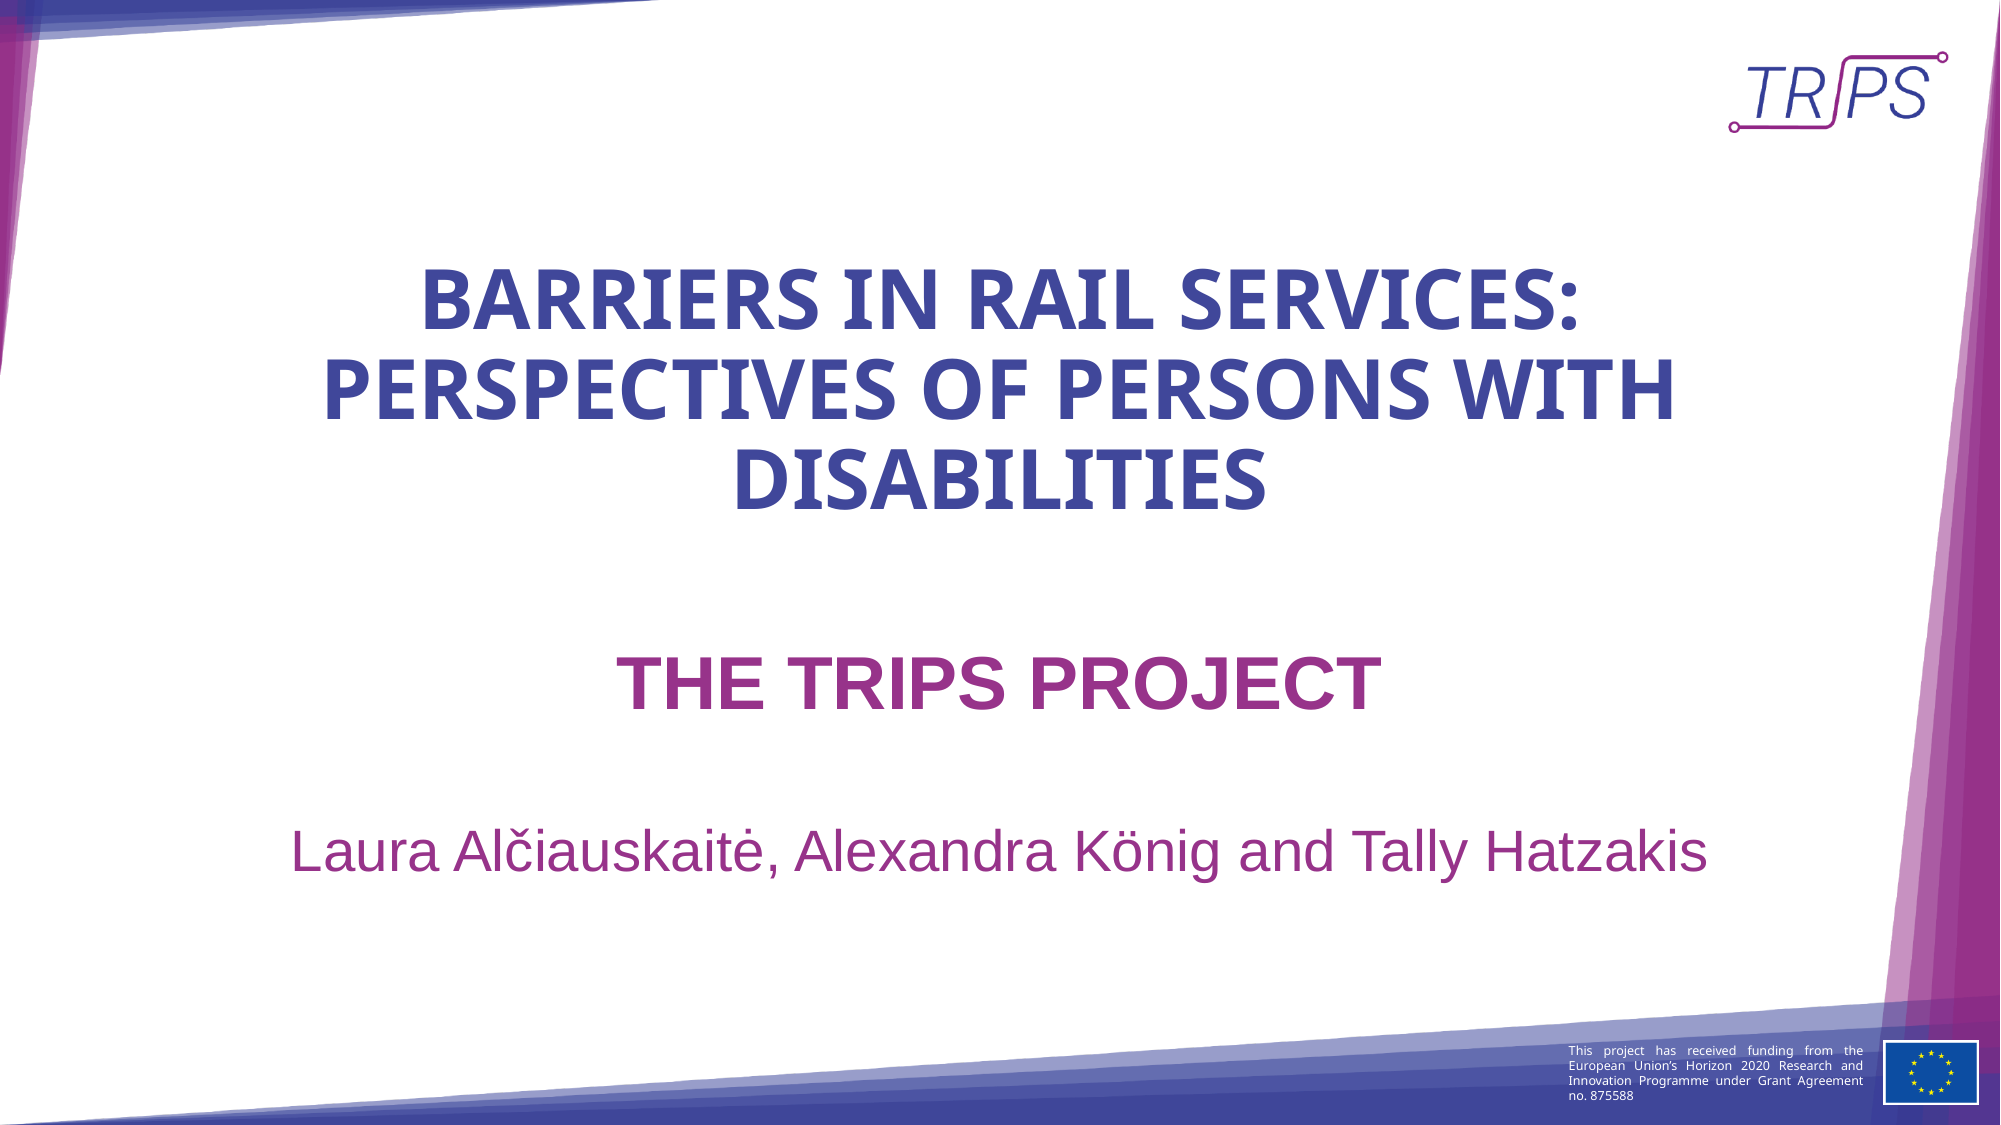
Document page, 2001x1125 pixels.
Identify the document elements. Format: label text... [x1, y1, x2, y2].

title BARRIERS IN RAIL SERVICES: PERSPECTIVES OF PERSONS WITH DISABILITIES [249, 184, 1750, 536]
picture [0, 0, 2000, 1125]
subtitle THE TRIPS PROJECT Laura Alčiauskaitė, Alexandra König and Tally Hatzakis [249, 637, 1750, 913]
